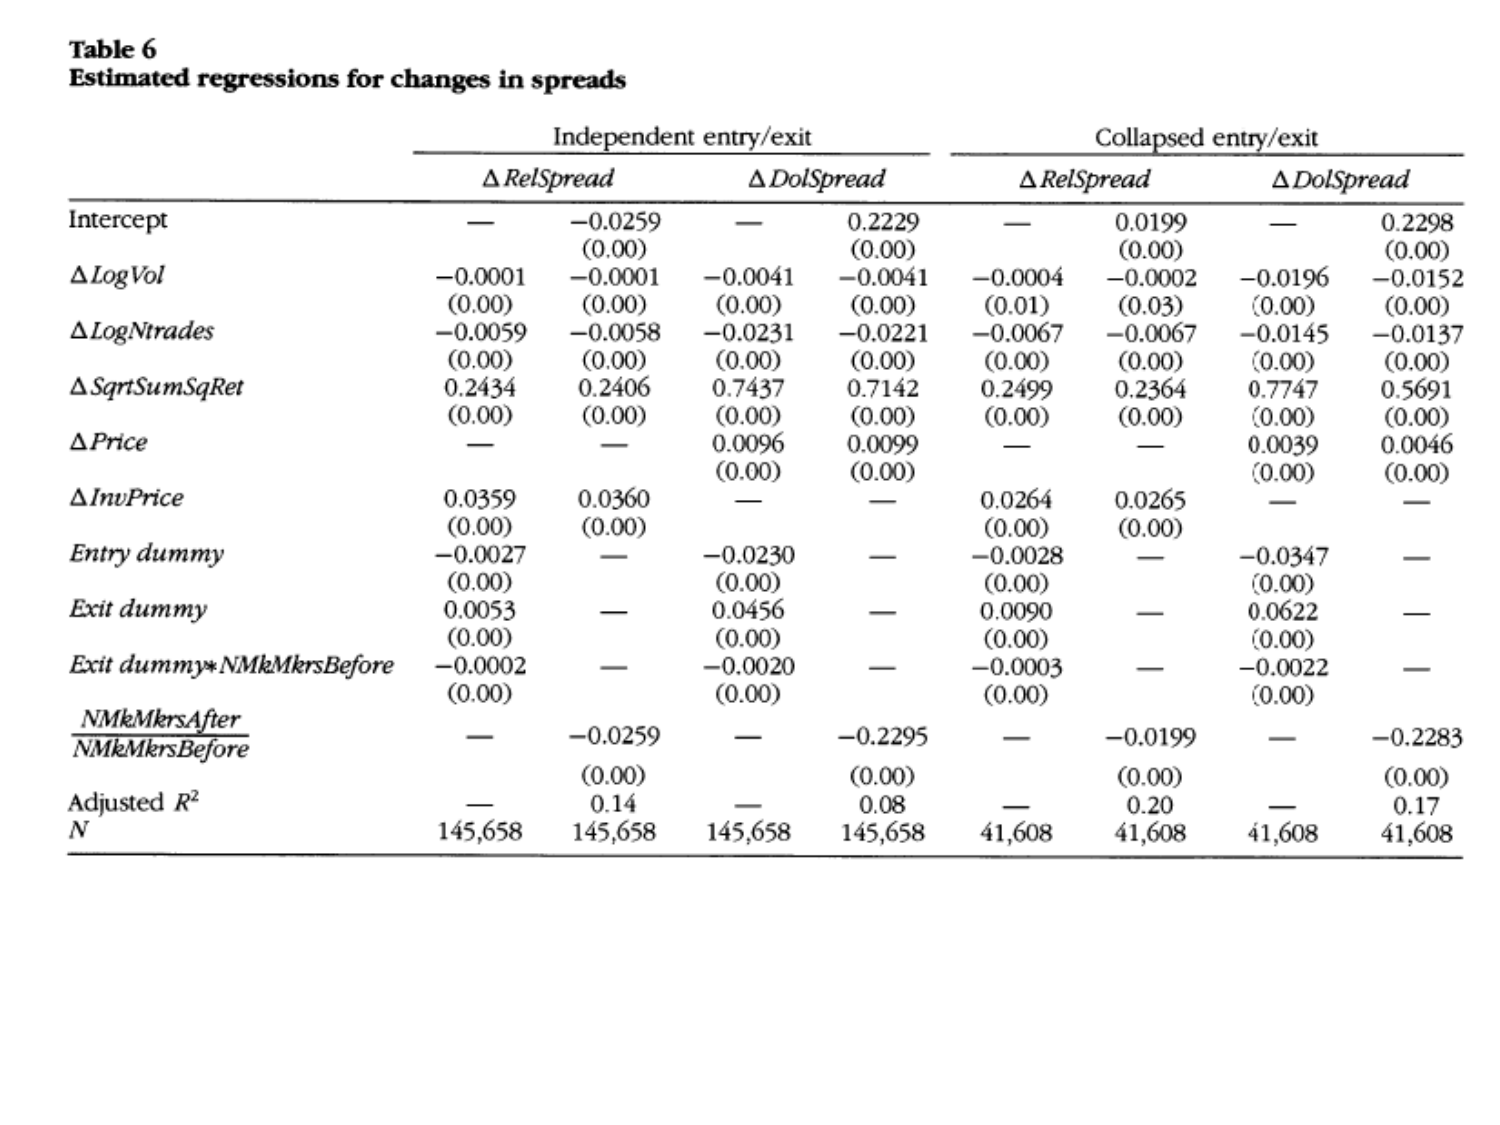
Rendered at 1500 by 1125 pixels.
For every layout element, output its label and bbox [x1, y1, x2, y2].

list [37, 24, 1500, 863]
